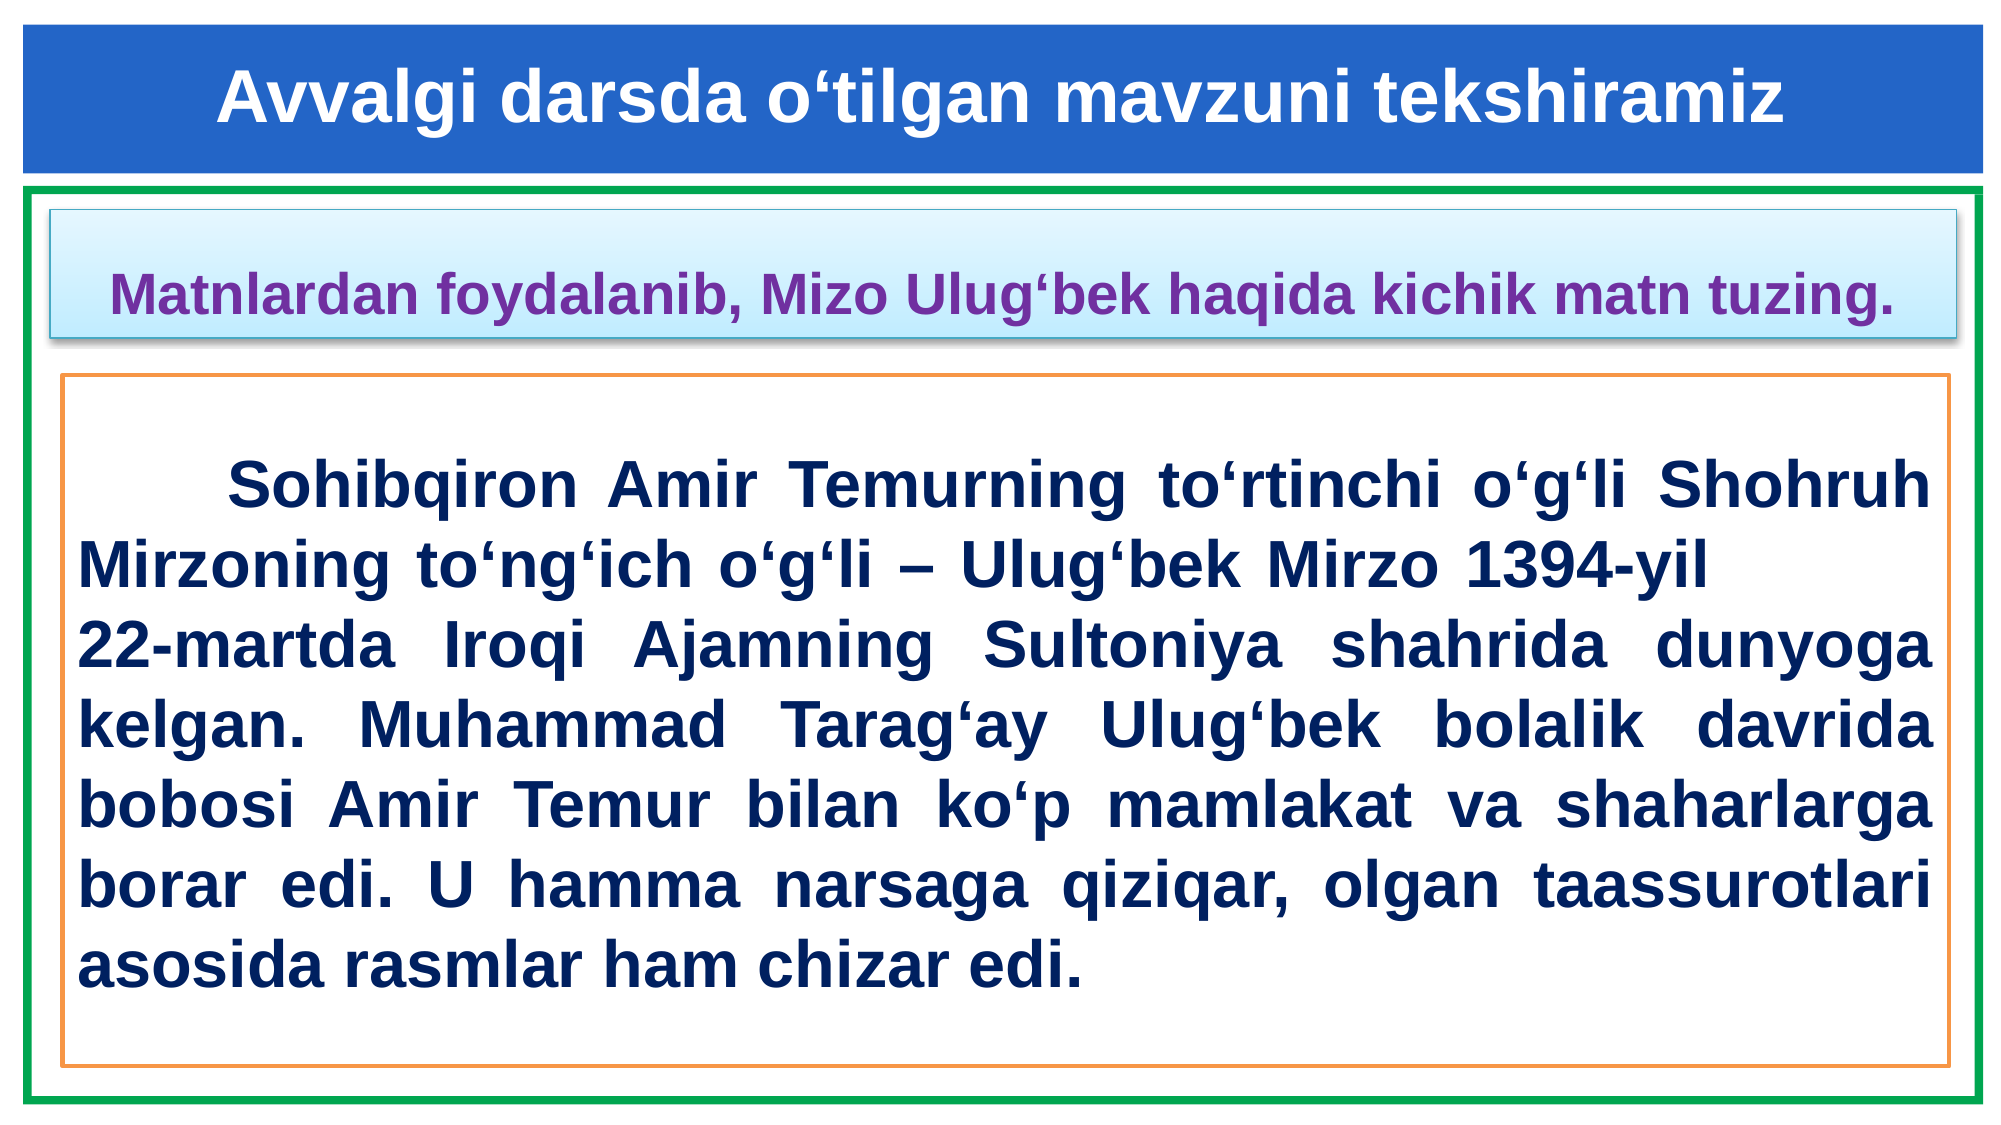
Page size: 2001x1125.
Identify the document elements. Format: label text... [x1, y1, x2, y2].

text_box Sohibqiron Amir Temurning to‘rtinchi o‘g‘li Shohruh Mirzoning to‘ng‘ich o‘g‘li – Ulug‘bek Mirzo 1394-yil 22-martda Iroqi Ajamning Sultoniya shahrida dunyoga kelgan. Muhammad Tarag‘ay Ulug‘bek bolalik davrida bobosi Amir Temur bilan ko‘p mamlakat va shaharlarga borar edi. U hamma narsaga qiziqar, olgan taassurotlari asosida rasmlar ham chizar edi. [60, 373, 1951, 1068]
text_box Matnlardan foydalanib, Mizo Ulug‘bek haqida kichik matn tuzing. [49, 209, 1957, 339]
text_box Avvalgi darsda o‘tilgan mavzuni tekshiramiz [125, 52, 1878, 163]
text_box [100, 41, 1853, 151]
